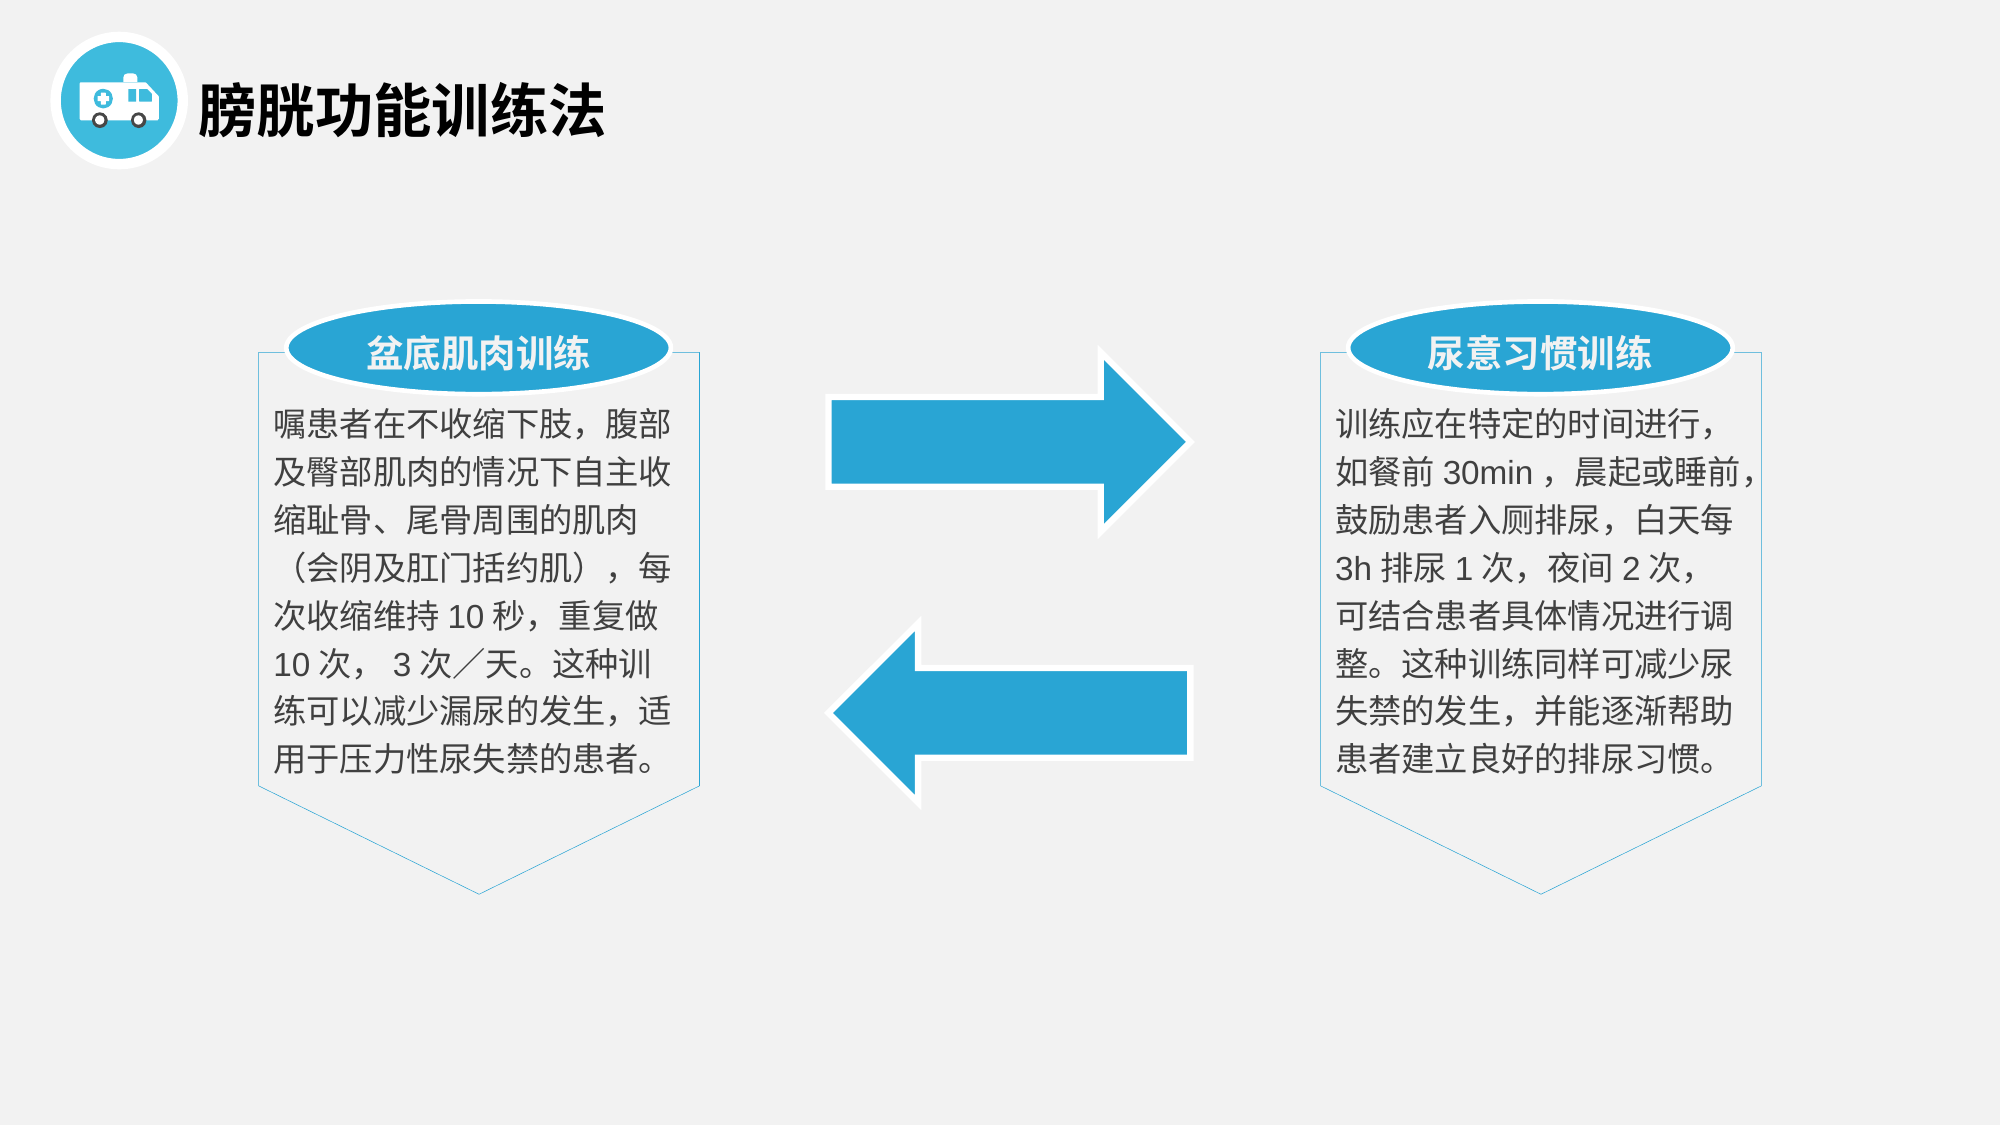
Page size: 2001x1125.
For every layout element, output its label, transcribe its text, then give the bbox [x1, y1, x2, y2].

list 膀胱功能训练法 [183, 66, 700, 135]
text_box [1320, 301, 1762, 895]
text_box [827, 349, 1192, 535]
text_box [827, 620, 1192, 806]
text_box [258, 301, 700, 895]
